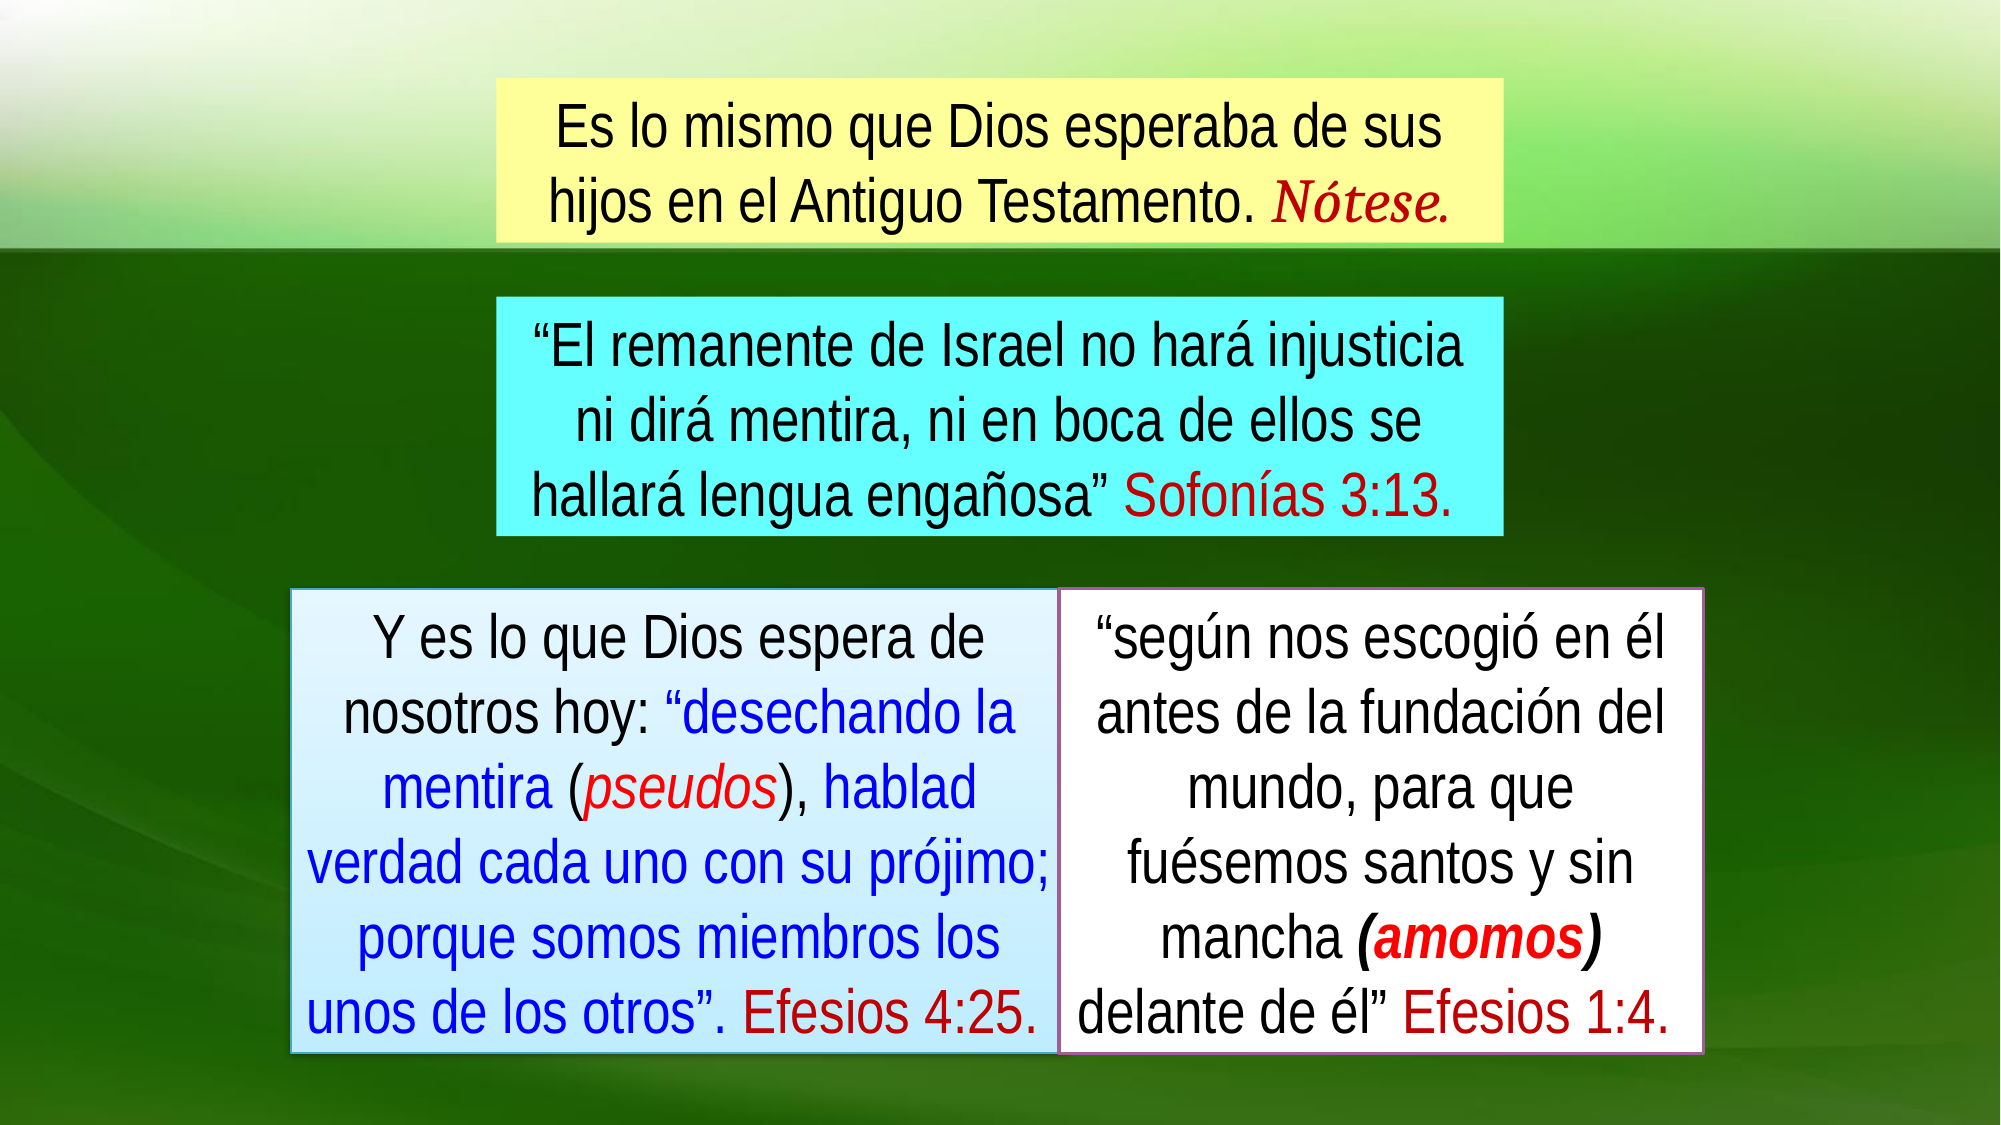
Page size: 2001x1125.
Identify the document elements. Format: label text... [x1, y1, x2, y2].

text_box “El remanente de Israel no hará injusticia ni dirá mentira, ni en boca de ellos se hallará lengua engañosa” Sofonías 3:13. [496, 296, 1504, 537]
text_box Es lo mismo que Dios esperaba de sus hijos en el Antiguo Testamento. Nótese. [496, 78, 1504, 243]
picture [0, 0, 2001, 1125]
text_box “según nos escogió en él antes de la fundación del mundo, para que fuésemos santos y sin mancha (amomos) delante de él” Efesios 1:4. [1059, 588, 1704, 1054]
text_box Y es lo que Dios espera de nosotros hoy: “desechando la mentira (pseudos), hablad verdad cada uno con su prójimo; porque somos miembros los unos de los otros”. Efesios 4:25. [291, 588, 1059, 1054]
